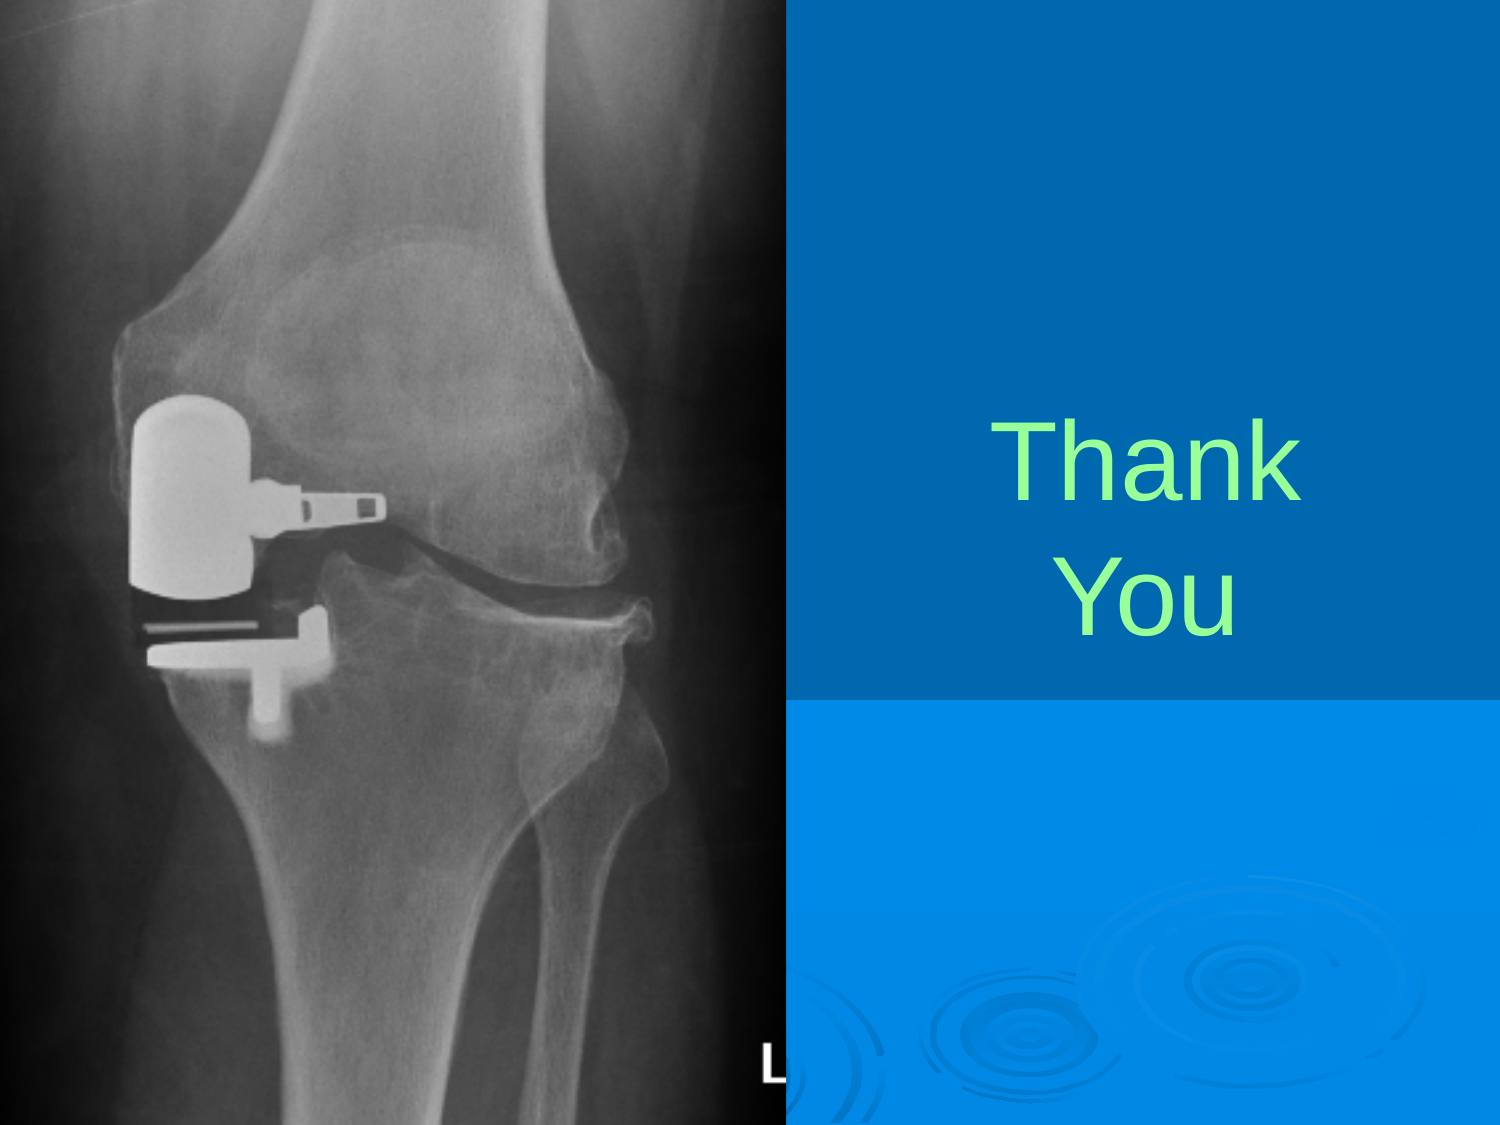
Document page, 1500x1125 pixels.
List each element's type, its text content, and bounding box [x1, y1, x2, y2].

text_box Thank You [965, 380, 1326, 665]
picture [0, 0, 787, 1125]
